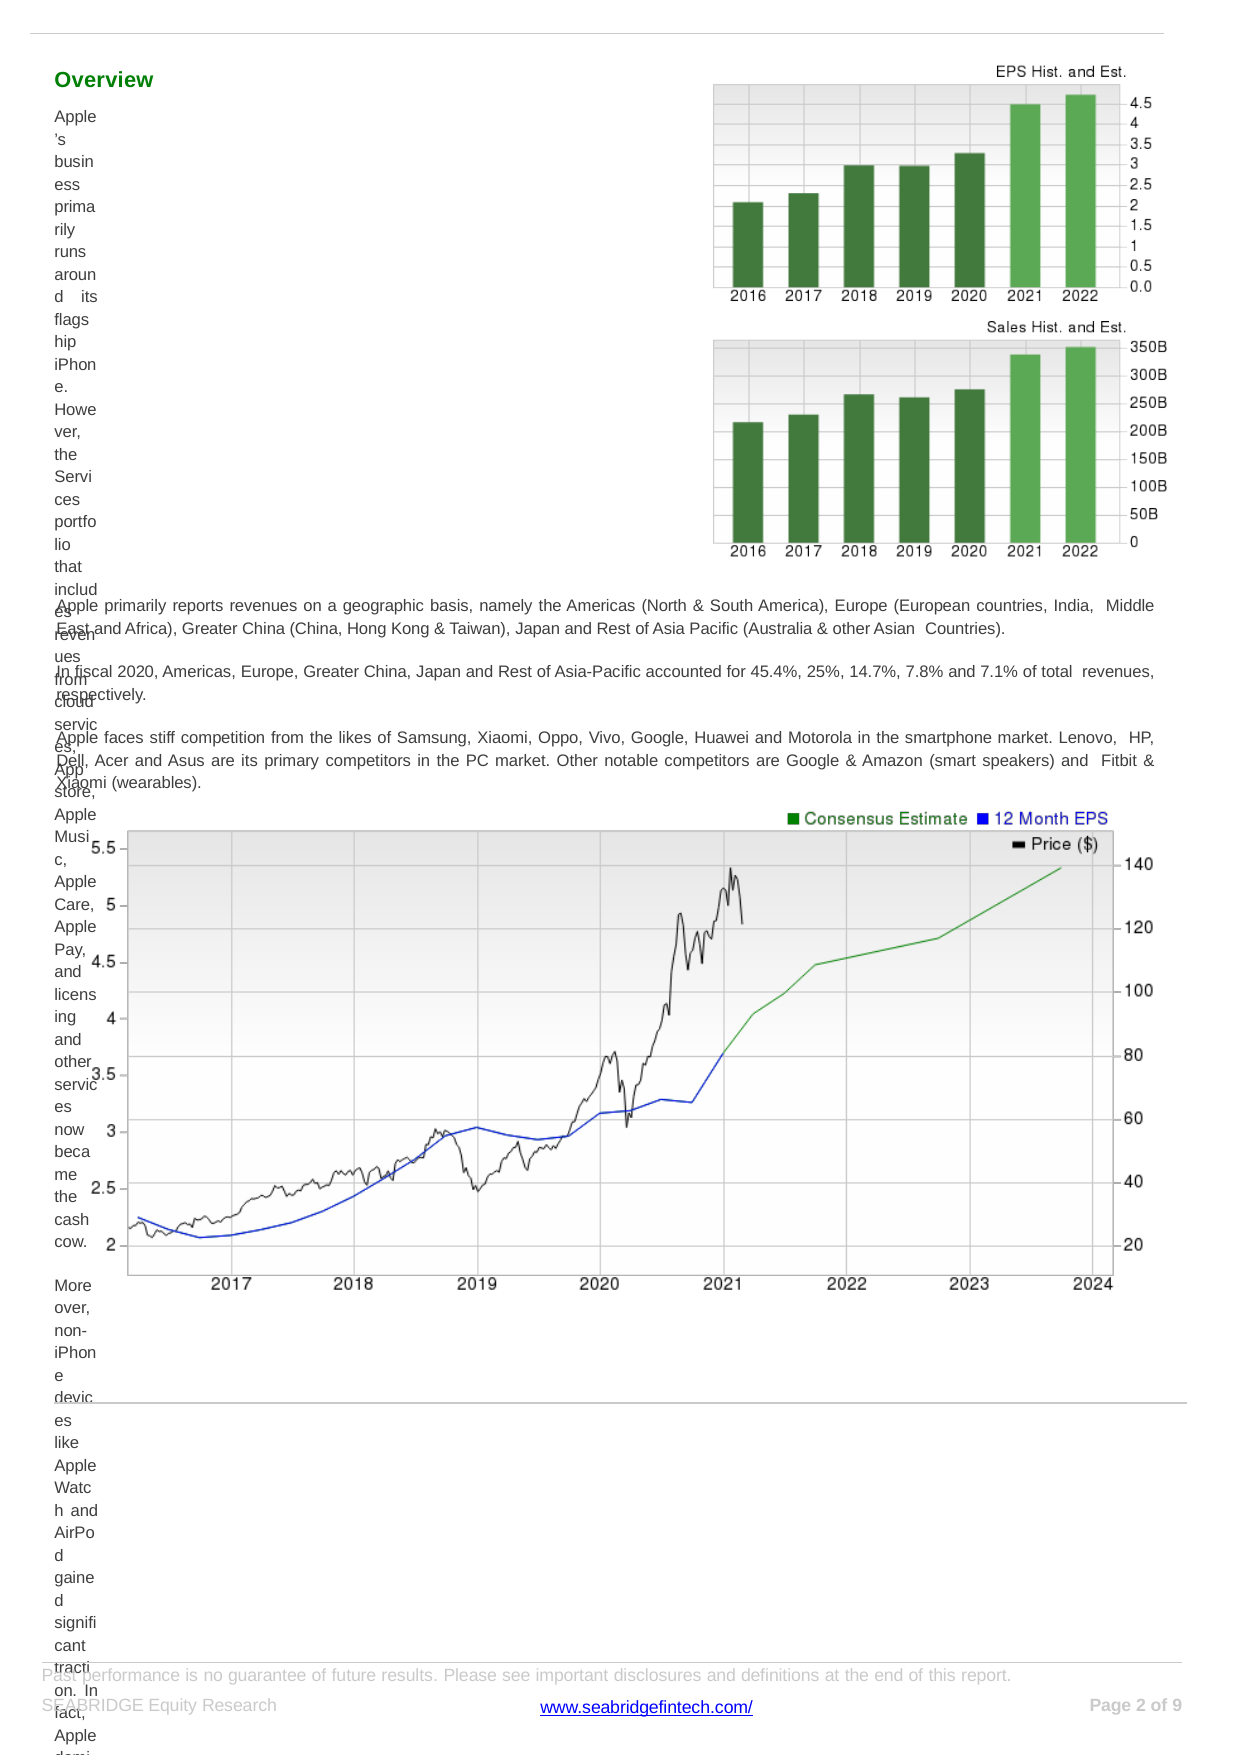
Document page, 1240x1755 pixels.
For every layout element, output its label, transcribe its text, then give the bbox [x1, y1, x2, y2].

text_box Overview Apple’s business primarily runs around its flagship iPhone. However, the Services portfolio that includes revenues from cloud services, App store, Apple Music, AppleCare, Apple Pay, and licensing and other services now became the cash cow. Moreover, non-iPhone devices like Apple Watch and AirPod gained significant traction. In fact, Apple dominates the Wearables and Hearables markets due to the growing adoption of Watch and AirPods. Solid uptake of Apple Watch also helped Apple strengthen its presence in the personal health monitoring space. Headquartered in Cupertino, CA, Apple also designs, manufactures and sells iPad, MacBook and HomePod. These devices are powered by software applications including iOS, macOS, watchOS and tvOS operating systems. Apple’s other services include subscription-based Apple News+, Apple Card, Apple Arcade, new Apple TV app, Apple TV channels and Apple TV+, a new subscription service. In fiscal 2020, Apple generated $274.52 billion in total revenues. The company’s flagship device iPhone accounted for 50.2% of total revenues. Services, Mac, iPad and Other products category contributed 19.6%, 11.2%, 8.6% and 10.4%, respectively. [52, 62, 664, 585]
text_box Apple primarily reports revenues on a geographic basis, namely the Americas (North & South America), Europe (European countries, India, Middle East and Africa), Greater China (China, Hong Kong & Taiwan), Japan and Rest of Asia Pacific (Australia & other Asian Countries). In fiscal 2020, Americas, Europe, Greater China, Japan and Rest of Asia-Pacific accounted for 45.4%, 25%, 14.7%, 7.8% and 7.1% of total revenues, respectively. Apple faces stiff competition from the likes of Samsung, Xiaomi, Oppo, Vivo, Google, Huawei and Motorola in the smartphone market. Lenovo, HP, Dell, Acer and Asus are its primary competitors in the PC market. Other notable competitors are Google & Amazon (smart speakers) and Fitbit & Xiaomi (wearables). [39, 585, 1172, 820]
text_box www.seabridgefintech.com/ [538, 1695, 822, 1718]
text_box [52, 793, 1188, 1319]
slide_number SEABRIDGE Equity Research [39, 1693, 311, 1755]
slide_number Page of 9 [1087, 1693, 1185, 1755]
text_box Overview Apple’s business primarily runs around its flagship iPhone. However, the Services portfolio that includes revenues from cloud services, App store, Apple Music, AppleCare, Apple Pay, and licensing and other services now became the cash cow. Moreover, non-iPhone devices like Apple Watch and AirPod gained significant traction. In fact, Apple dominates the Wearables and Hearables markets due to the growing adoption of Watch and AirPods. Solid uptake of Apple Watch also helped Apple strengthen its presence in the personal health monitoring space. Headquartered in Cupertino, CA, Apple also designs, manufactures and sells iPad, MacBook and HomePod. These devices are powered by software applications including iOS, macOS, watchOS and tvOS operating systems. Apple’s other services include subscription-based Apple News+, Apple Card, Apple Arcade, new Apple TV app, Apple TV channels and Apple TV+, a new subscription service. In fiscal 2020, Apple generated $274.52 billion in total revenues. The company’s flagship device iPhone accounted for 50.2% of total revenues. Services, Mac, iPad and Other products category contributed 19.6%, 11.2%, 8.6% and 10.4%, respectively. [52, 1319, 664, 1662]
footer Past performance is no guarantee of future results. Please see important disclosures and definitions at the end of this report. [39, 1662, 1016, 1755]
text_box [689, 62, 1187, 573]
